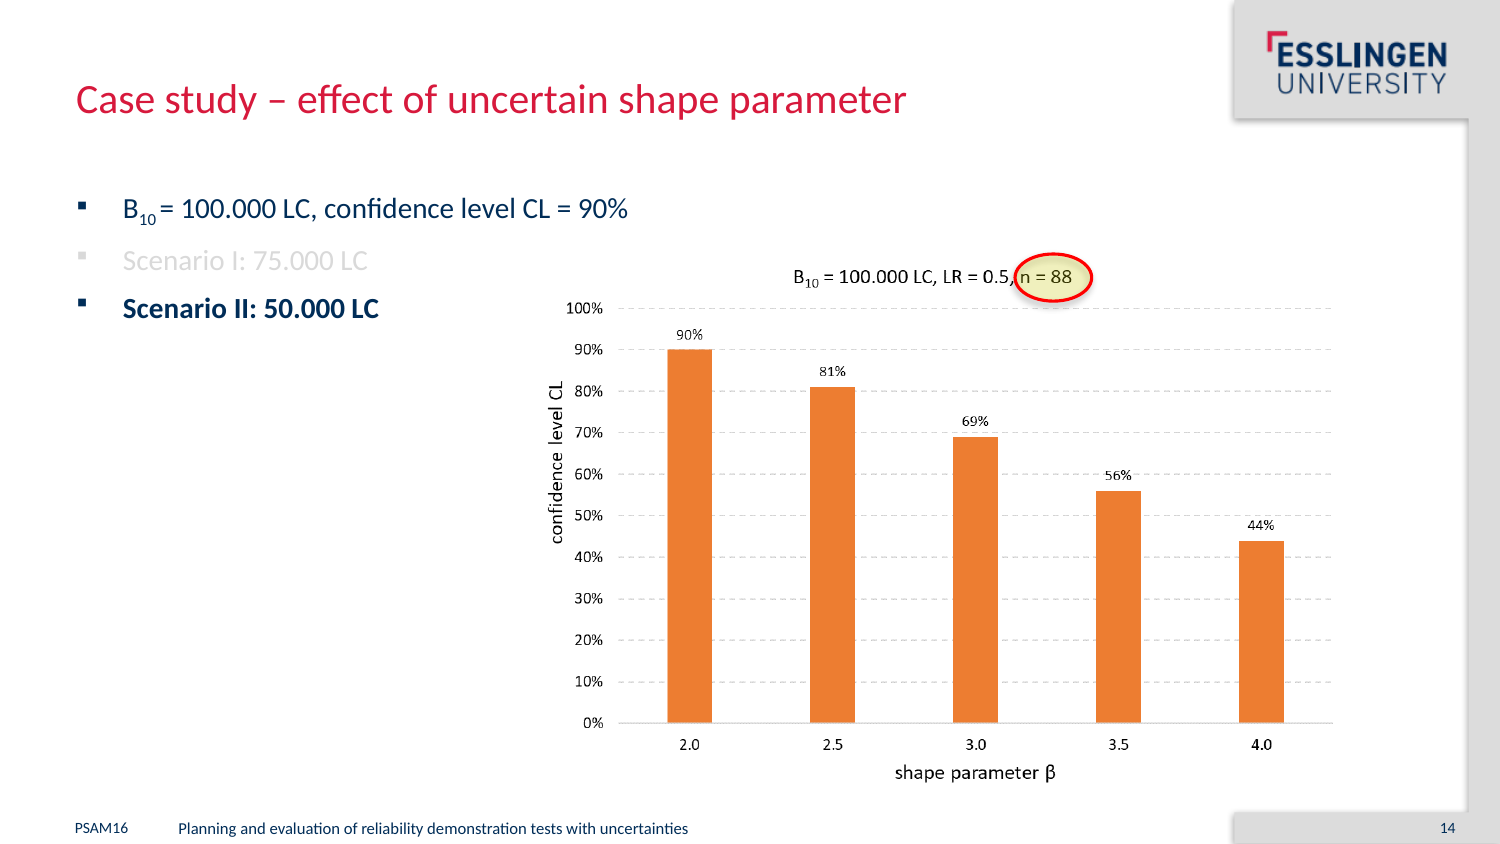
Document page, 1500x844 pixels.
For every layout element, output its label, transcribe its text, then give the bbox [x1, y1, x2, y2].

list B10 = 100.000 LC, confidence level CL = 90% Scenario I: 75.000 LC Scenario II: 50.000 LC [76, 181, 1413, 818]
picture [517, 251, 1349, 803]
slide_number PSAM16 [74, 817, 168, 844]
slide_number 14 [1376, 817, 1471, 844]
list Case study – effect of uncertain shape parameter [76, 64, 1137, 114]
footer Planning and evaluation of reliability demonstration tests with uncertainties [178, 817, 1135, 844]
